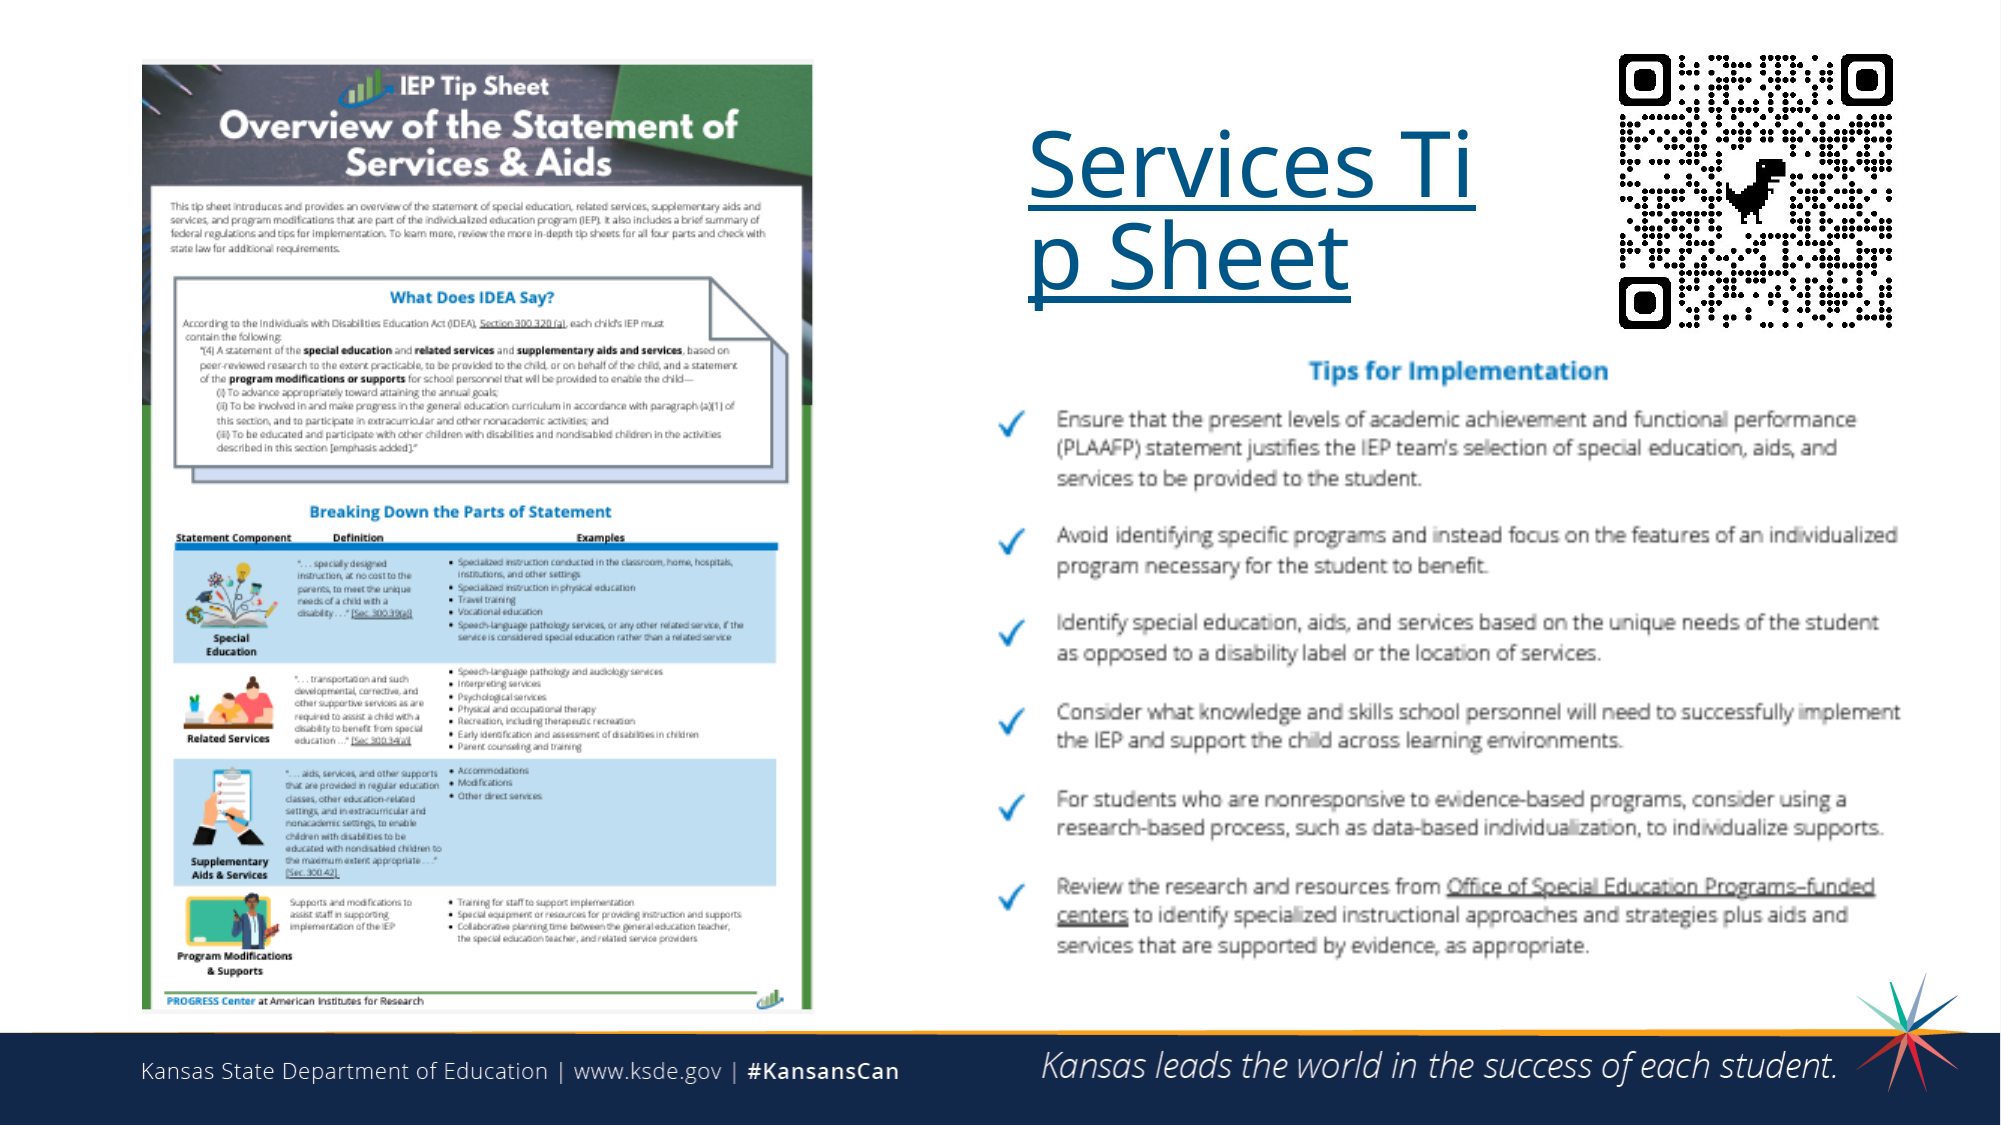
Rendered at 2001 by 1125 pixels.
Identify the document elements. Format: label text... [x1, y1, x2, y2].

title Services Tip Sheet [1012, 59, 1516, 278]
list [142, 59, 814, 1014]
picture [0, 0, 2001, 1125]
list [964, 338, 1922, 982]
